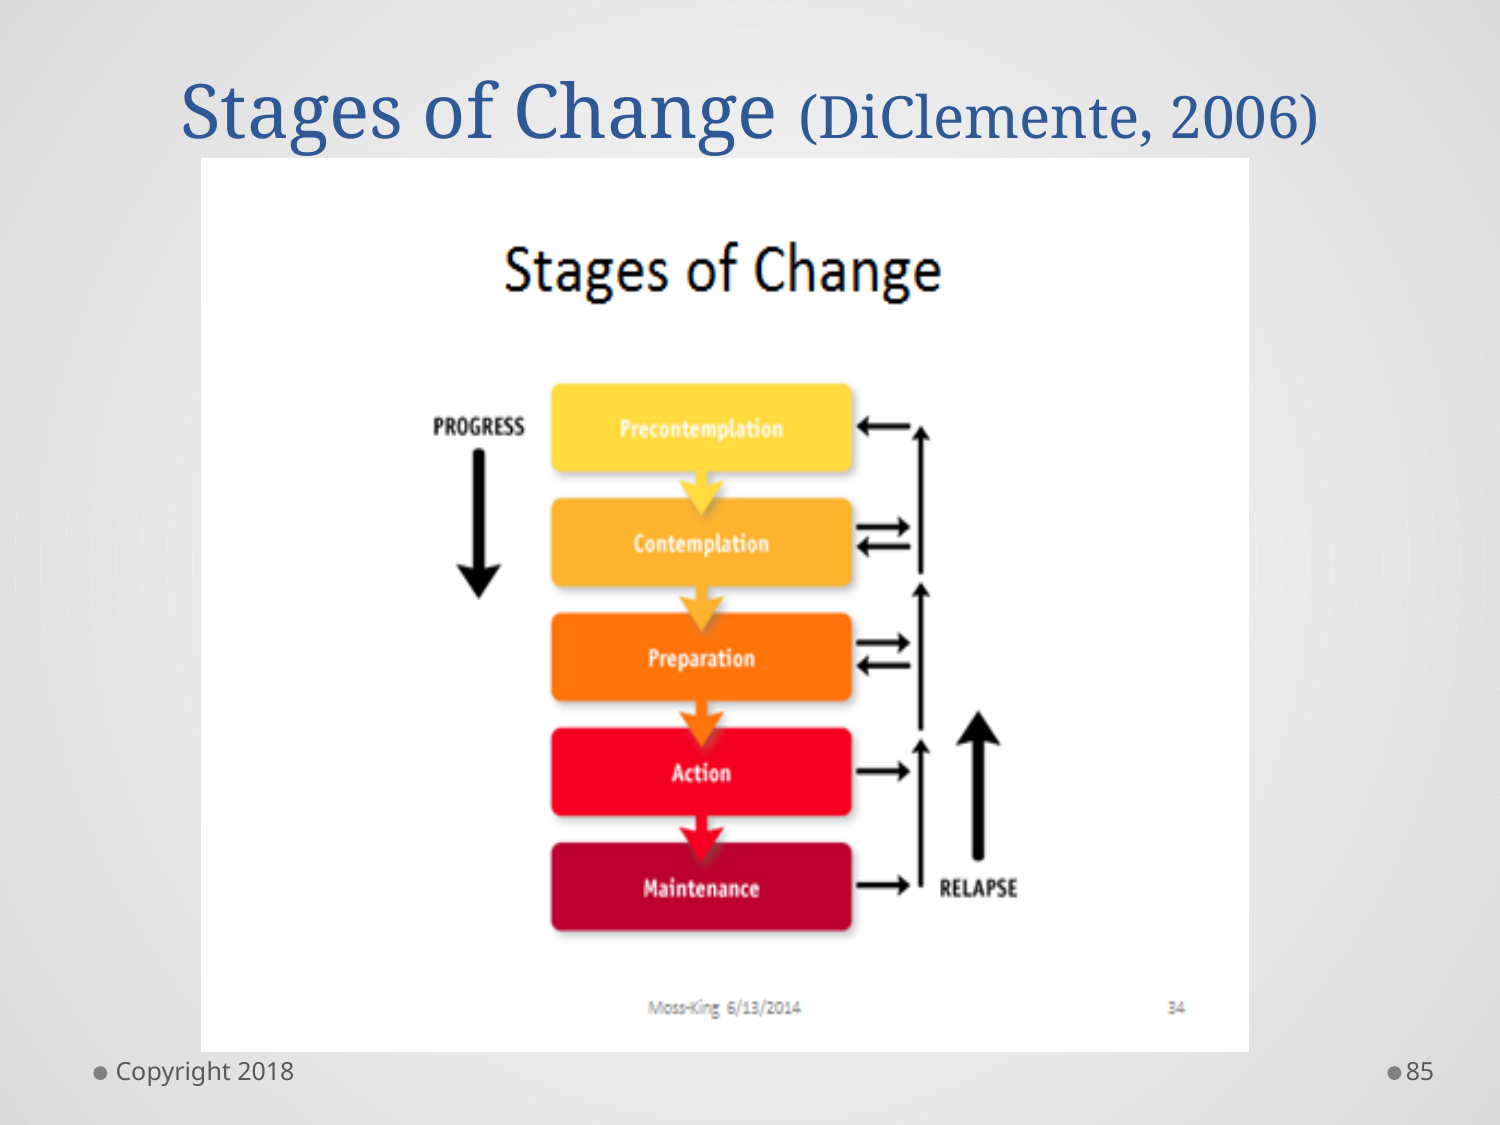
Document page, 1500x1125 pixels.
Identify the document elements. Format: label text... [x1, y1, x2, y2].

slide_number 85 [1401, 1042, 1494, 1103]
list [201, 157, 1249, 1052]
title Stages of Change (DiClemente, 2006) [75, 0, 1425, 161]
footer Copyright 2018 [108, 1042, 1371, 1103]
